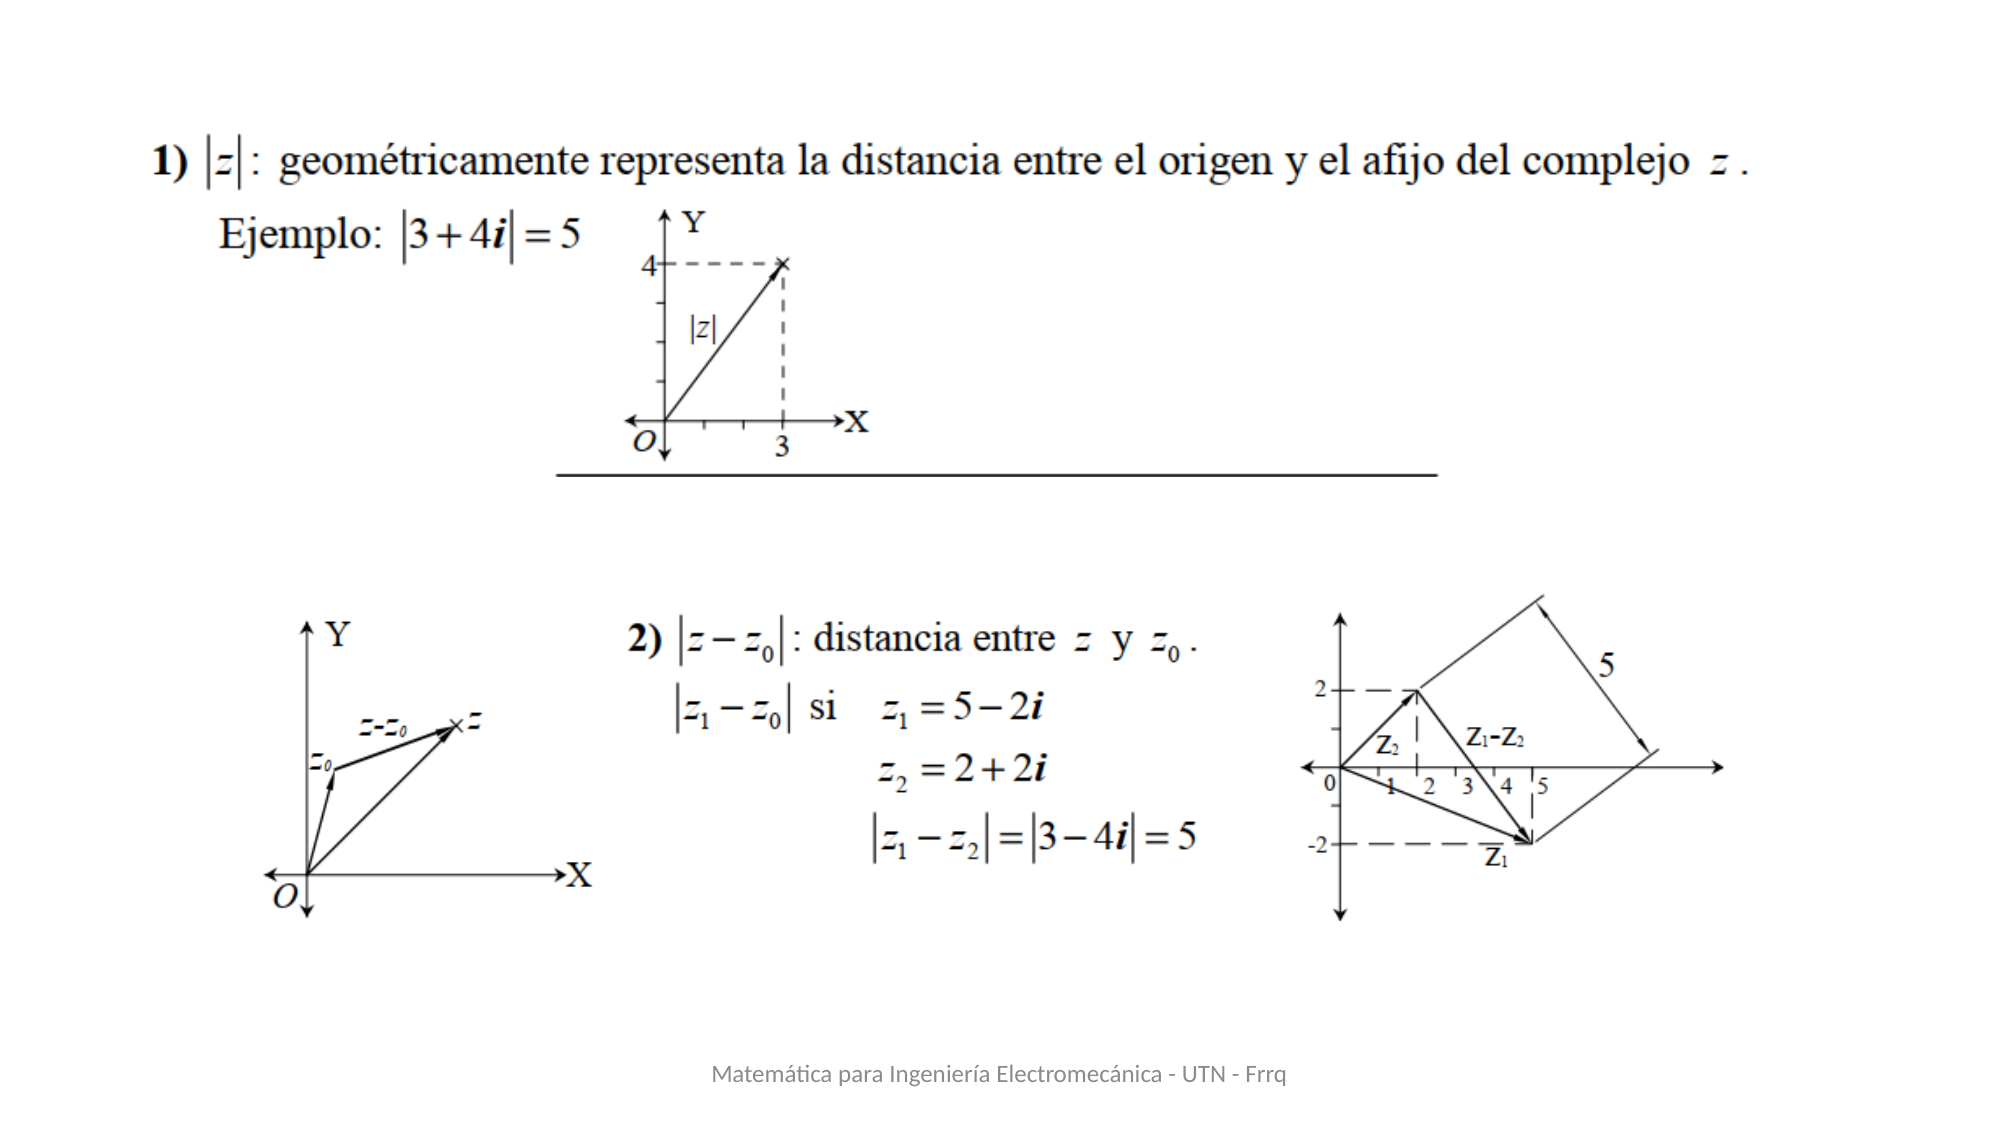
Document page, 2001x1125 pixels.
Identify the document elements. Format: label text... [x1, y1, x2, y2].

picture [139, 107, 1781, 477]
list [208, 580, 1937, 974]
footer Matemática para Ingeniería Electromecánica - UTN - Frrq [662, 1042, 1338, 1103]
